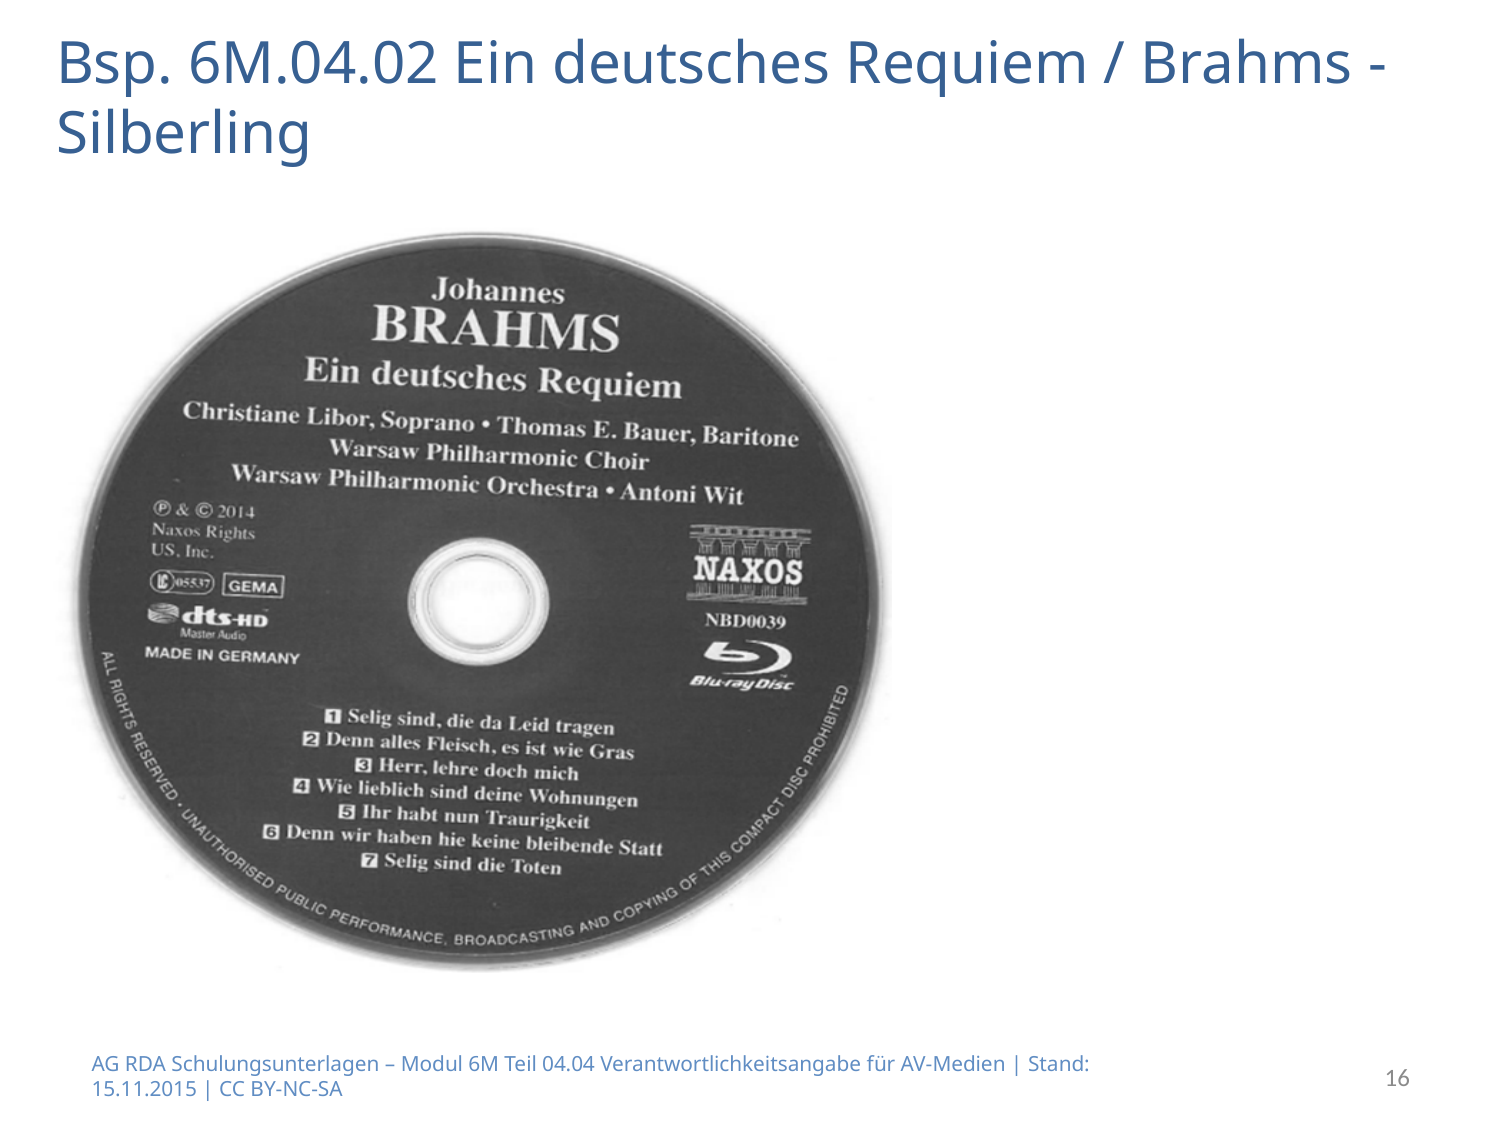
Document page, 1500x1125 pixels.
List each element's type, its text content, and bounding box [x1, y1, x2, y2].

slide_number 16 [1187, 1046, 1425, 1106]
picture [52, 213, 892, 974]
footer AG RDA Schulungsunterlagen – Modul 6M Teil 04.04 Verantwortlichkeitsangabe für AV-Medien | Stand: 15.11.2015 | CC BY-NC-SA [76, 1045, 1176, 1106]
title Bsp. 6M.04.02 Ein deutsches Requiem / Brahms - Silberling [41, 30, 1459, 161]
